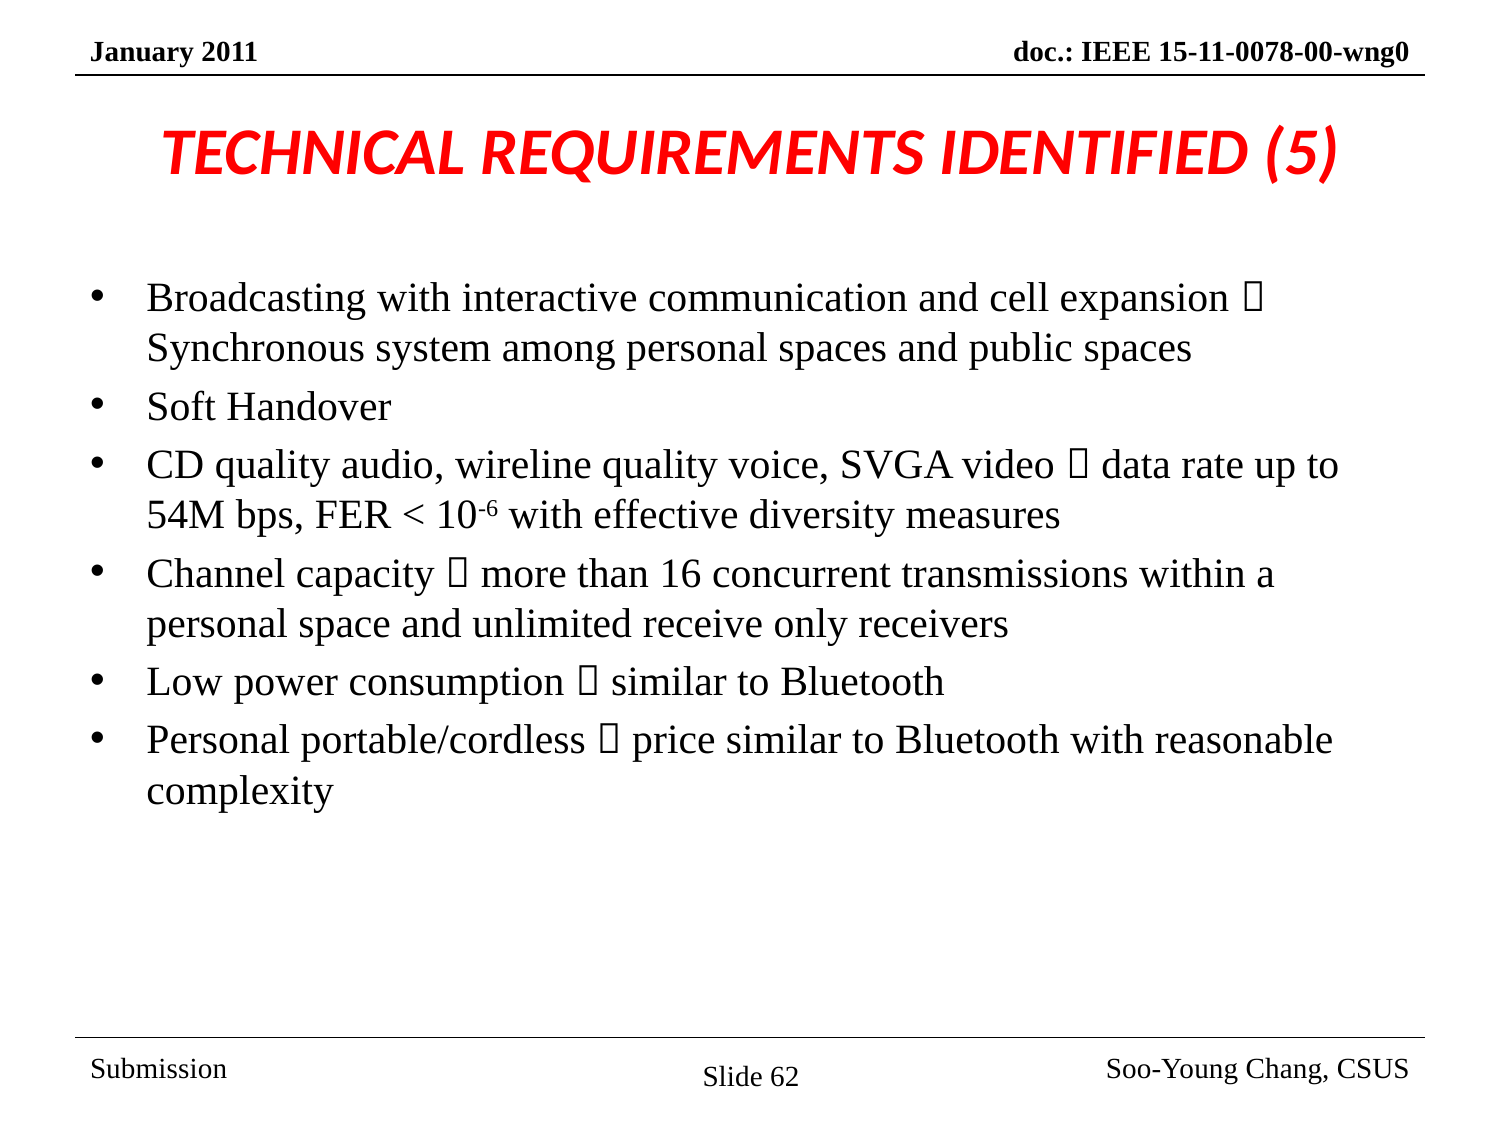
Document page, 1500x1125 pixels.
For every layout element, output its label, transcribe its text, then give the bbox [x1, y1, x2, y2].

title TECHNICAL REQUIREMENTS IDENTIFIED (5) [75, 62, 1425, 250]
text_box Slide 62 [687, 1049, 815, 1100]
list Broadcasting with interactive communication and cell expansion  Synchronous system among personal spaces and public spaces Soft Handover CD quality audio, wireline quality voice, SVGA video  data rate up to 54M bps, FER < 10-6 with effective diversity measures Channel capacity  more than 16 concurrent transmissions within a personal space and unlimited receive only receivers Low power consumption  similar to Bluetooth Personal portable/cordless  price similar to Bluetooth with reasonable complexity [75, 262, 1425, 1005]
